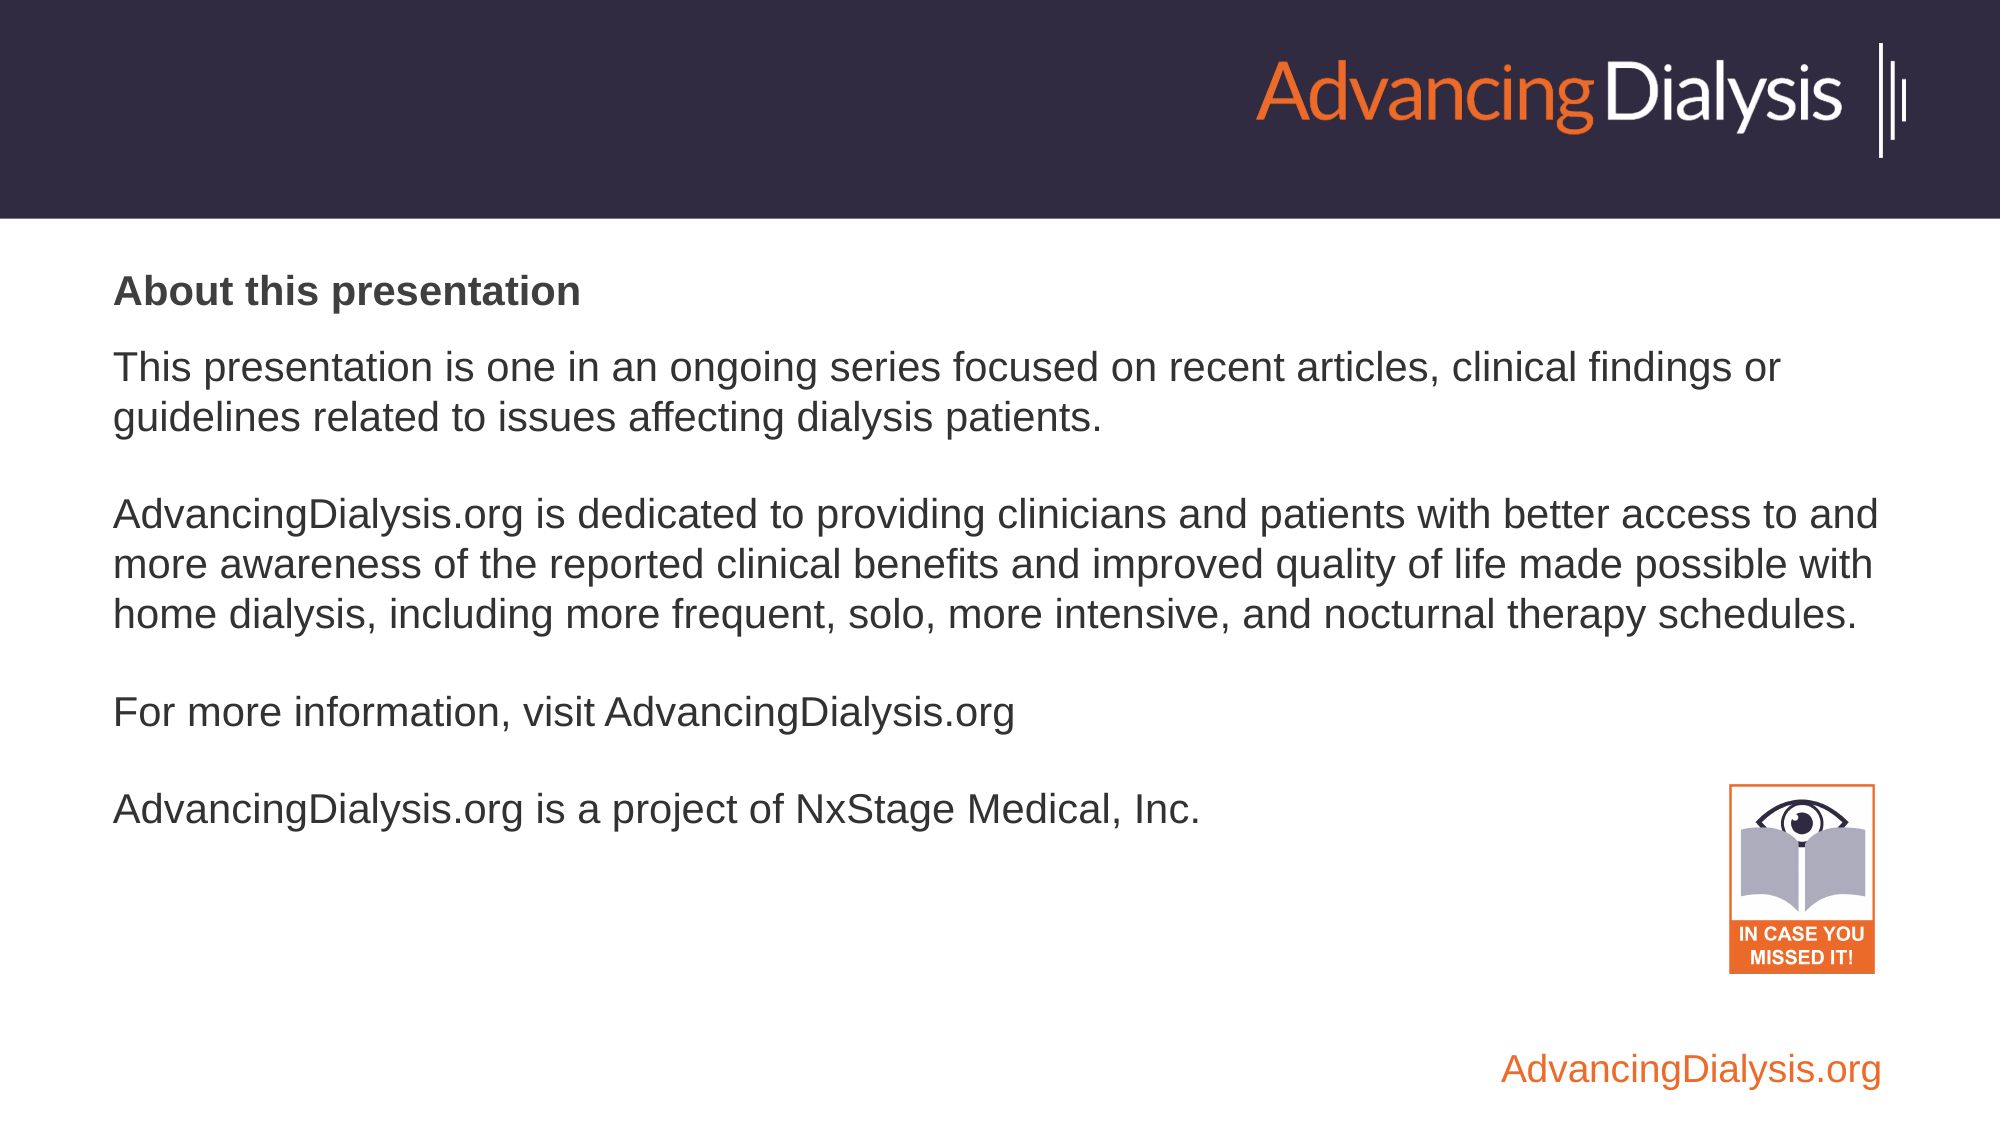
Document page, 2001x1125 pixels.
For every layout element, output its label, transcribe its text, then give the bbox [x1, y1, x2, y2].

picture [1729, 784, 1875, 974]
text_box [355, 331, 851, 745]
picture [1256, 43, 1906, 158]
list About this presentation This presentation is one in an ongoing series focused on recent articles, clinical findings or guidelines related to issues affecting dialysis patients. AdvancingDialysis.org is dedicated to providing clinicians and patients with better access to and more awareness of the reported clinical benefits and improved quality of life made possible with home dialysis, including more frequent, solo, more intensive, and nocturnal therapy schedules. For more information, visit AdvancingDialysis.org AdvancingDialysis.org is a project of NxStage Medical, Inc. [101, 264, 1894, 1014]
